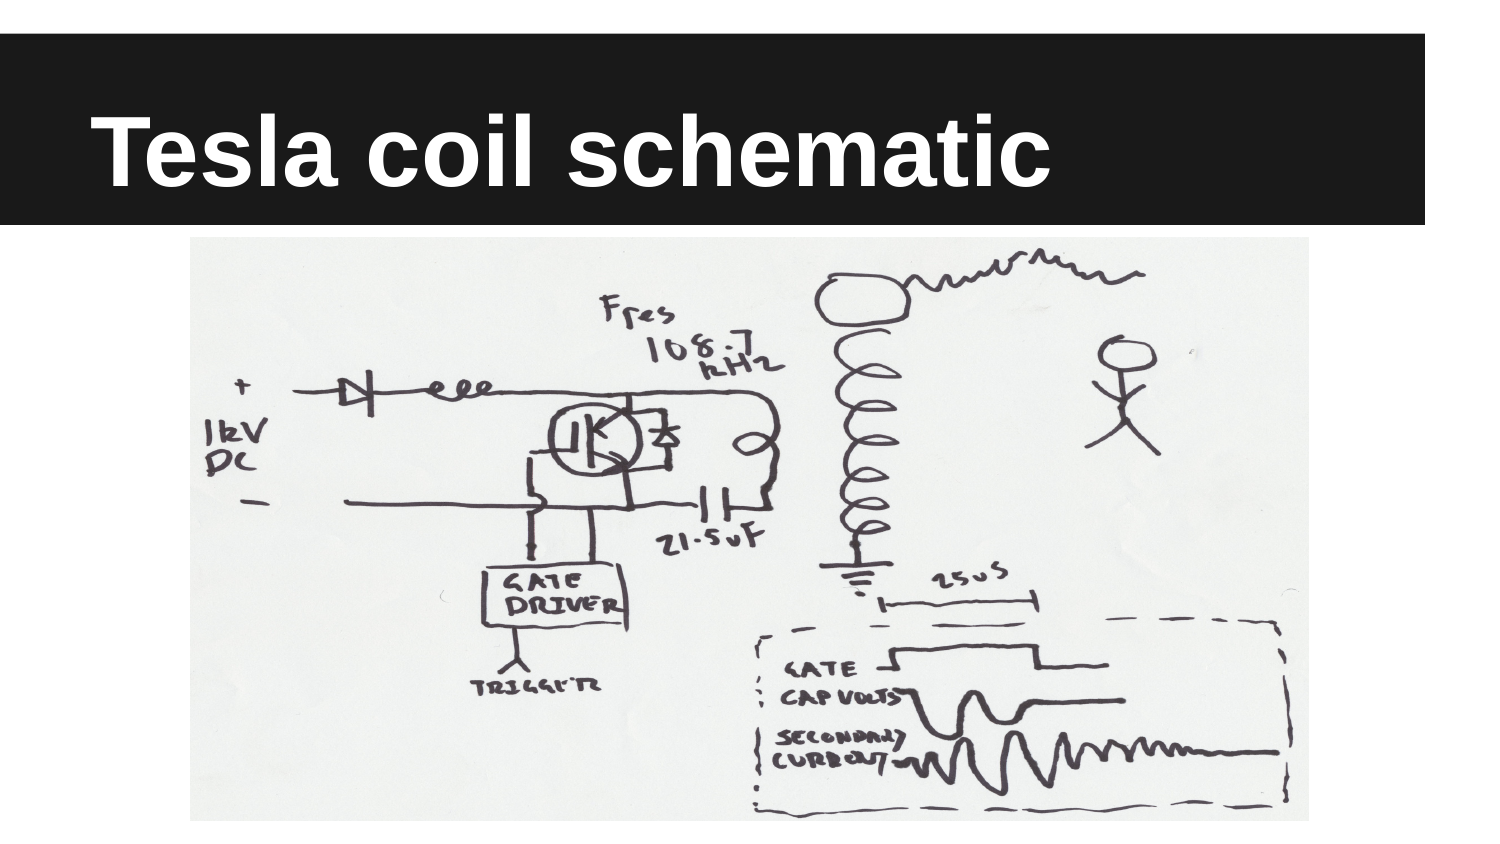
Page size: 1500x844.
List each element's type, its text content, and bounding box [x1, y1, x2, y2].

title Tesla coil schematic [75, 33, 1425, 221]
picture [190, 237, 1310, 821]
